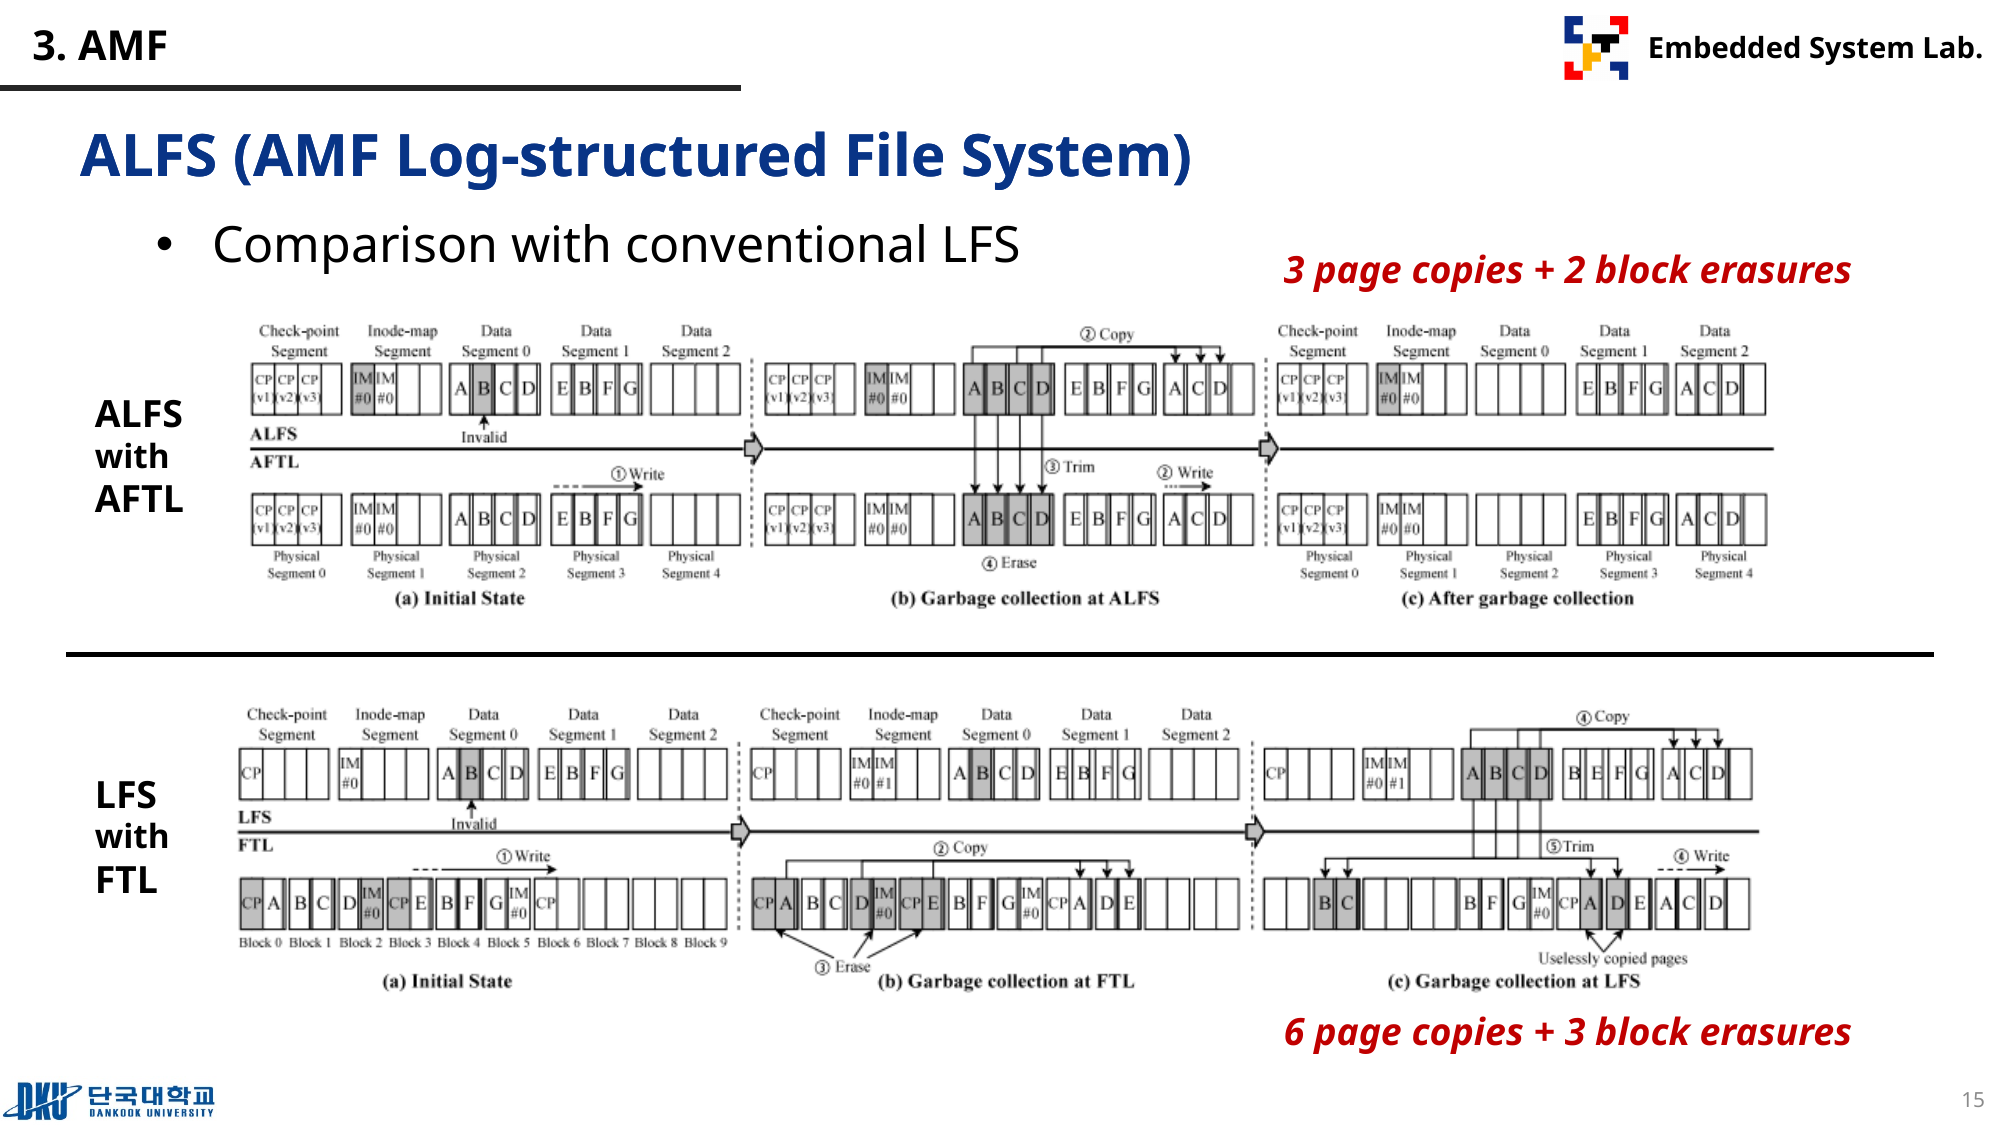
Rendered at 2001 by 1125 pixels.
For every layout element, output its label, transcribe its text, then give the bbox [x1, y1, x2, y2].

title 3. AMF [17, 17, 1474, 78]
text_box 6 page copies + 3 block erasures [1269, 1000, 1868, 1061]
picture [0, 1076, 217, 1125]
picture [1563, 15, 1629, 81]
text_box 3 page copies + 2 block erasures [1269, 239, 1868, 299]
text_box ALFS with AFTL [80, 383, 213, 528]
picture [213, 286, 1793, 631]
picture [230, 692, 1775, 1015]
text_box ALFS (AMF Log-structured File System) Comparison with conventional LFS [66, 110, 1934, 281]
text_box LFS with FTL [80, 763, 196, 908]
slide_number 15 [1550, 1076, 2000, 1125]
